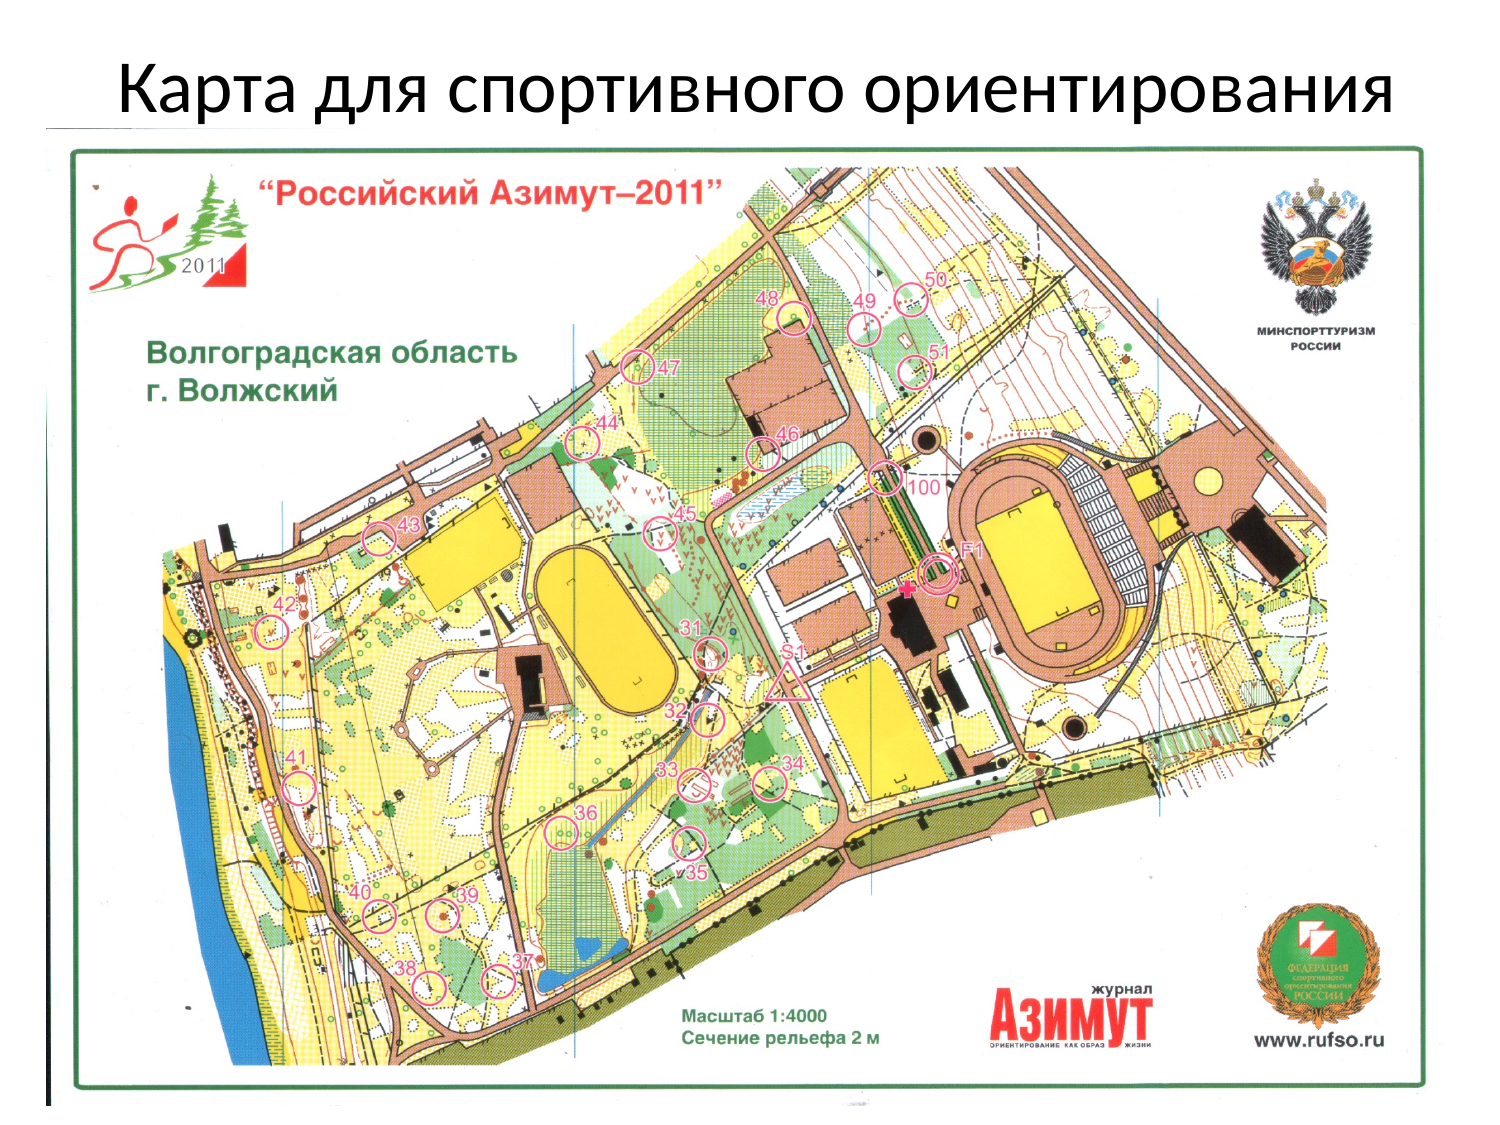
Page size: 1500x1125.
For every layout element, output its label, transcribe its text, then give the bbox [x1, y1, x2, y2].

title Карта для спортивного ориентирования [81, 0, 1433, 127]
picture [46, 128, 1442, 1106]
